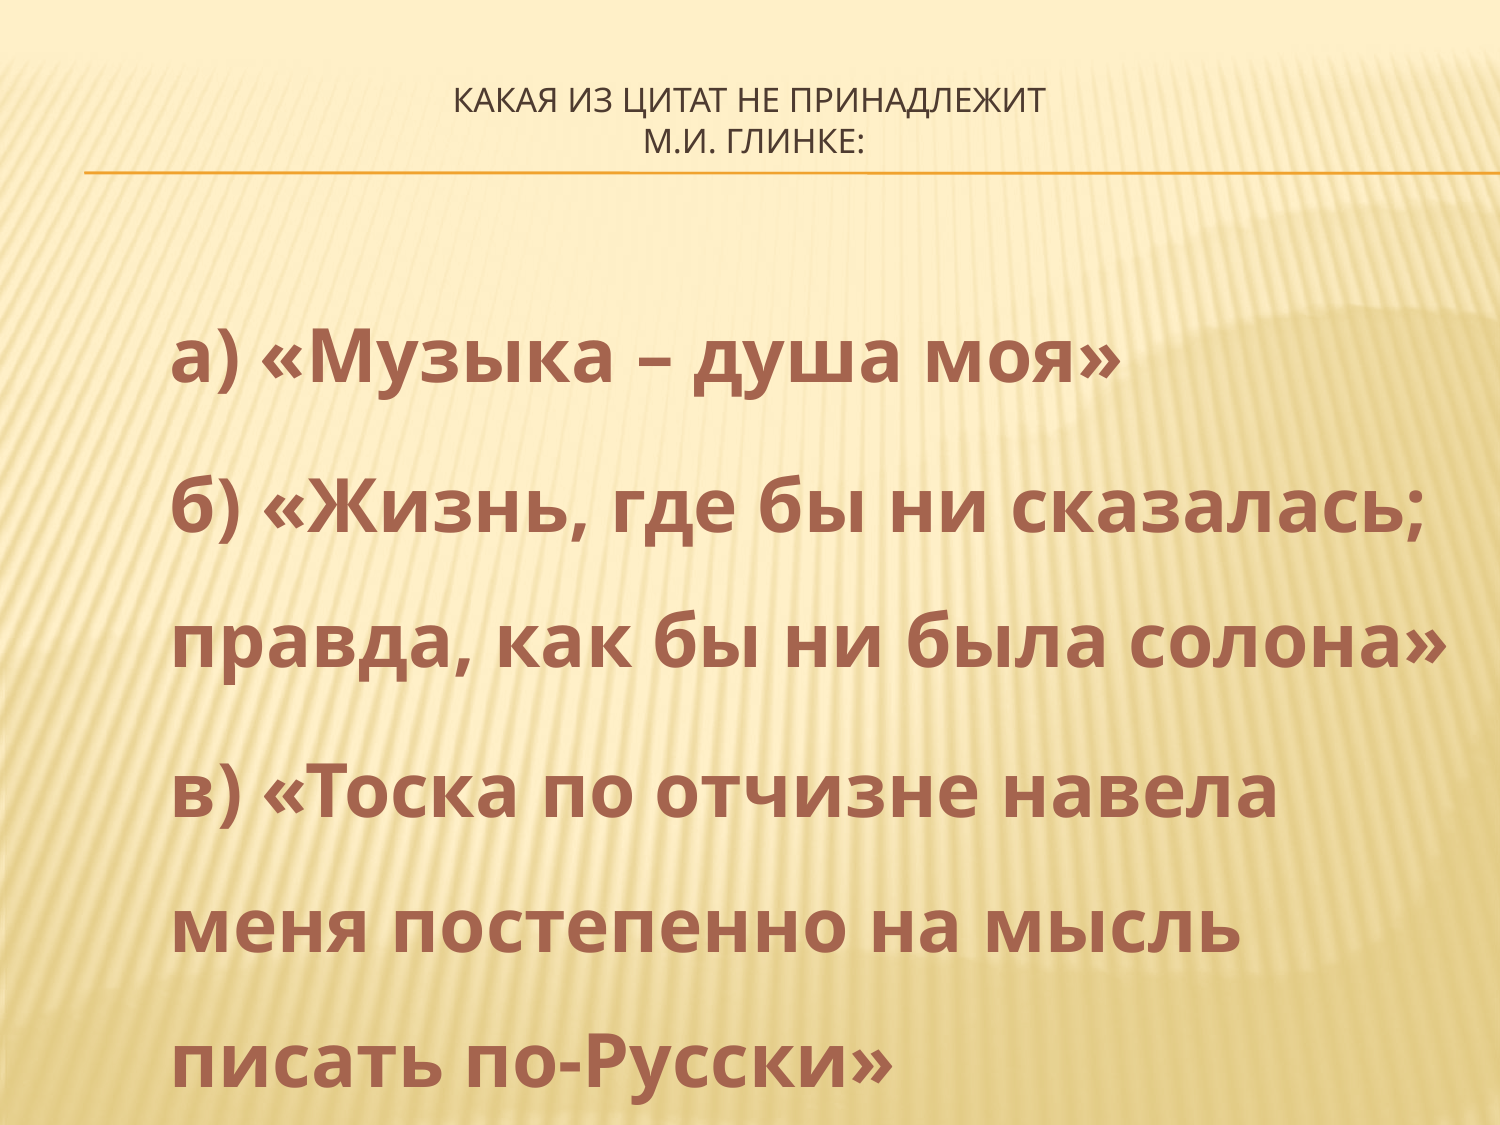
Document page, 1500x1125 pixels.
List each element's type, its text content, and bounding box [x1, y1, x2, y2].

list а) «Музыка – душа моя» б) «Жизнь, где бы ни сказалась; правда, как бы ни была солона» в) «Тоска по отчизне навела меня постепенно на мысль писать по-Русски» [50, 254, 1475, 1083]
title Какая из цитат не принадлежит М.И. Глинке: [41, 30, 1467, 209]
